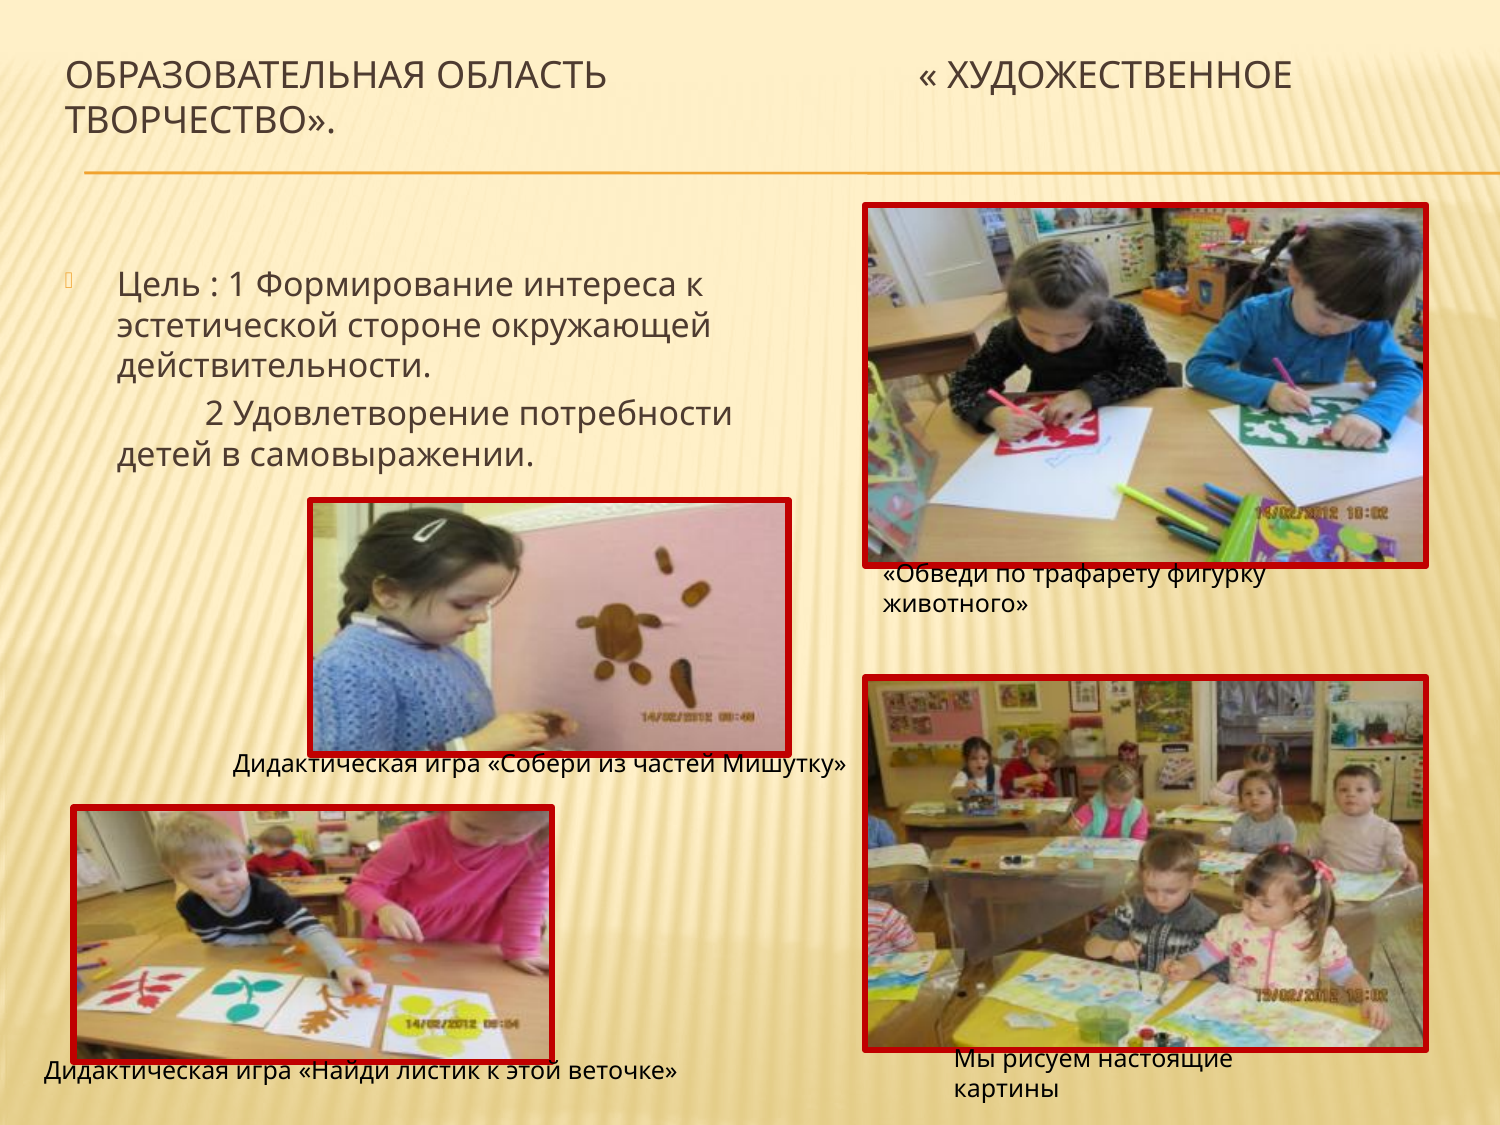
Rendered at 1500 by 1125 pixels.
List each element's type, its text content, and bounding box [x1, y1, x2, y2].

text_box Мы рисуем настоящие картины [938, 1064, 1340, 1110]
picture [76, 810, 550, 1059]
picture [867, 680, 1424, 1048]
text_box «Обведи по трафарету фигурку животного» [868, 579, 1407, 626]
picture [867, 207, 1424, 563]
list Цель : 1 Формирование интереса к эстетической стороне окружающей действительности. 2 Удовлетворение потребности детей в самовыражении. [50, 254, 762, 504]
title Образовательная область « художественное творчество». [50, 42, 1475, 149]
text_box Дидактическая игра «Собери из частей Мишутку» [218, 739, 857, 785]
text_box Дидактическая игра «Найди листик к этой веточке» [29, 1046, 753, 1092]
picture [312, 503, 786, 752]
